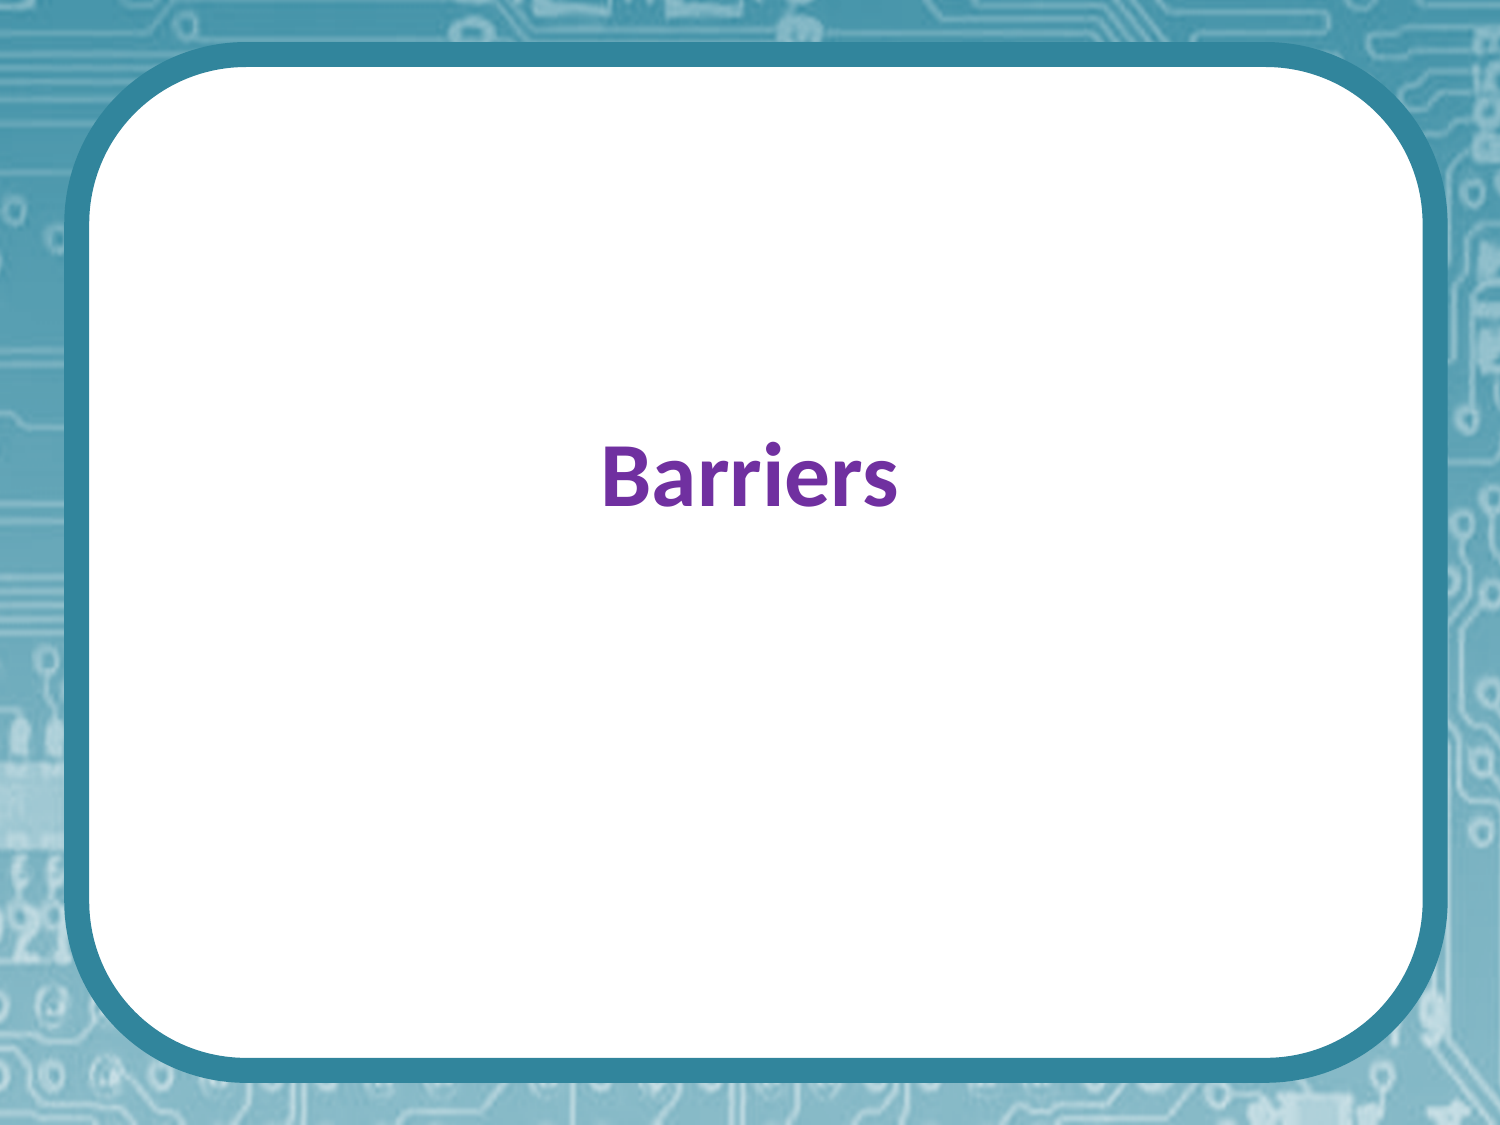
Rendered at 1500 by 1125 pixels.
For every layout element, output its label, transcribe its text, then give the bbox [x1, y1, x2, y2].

picture [0, 0, 1500, 1125]
title Barriers [112, 349, 1388, 591]
